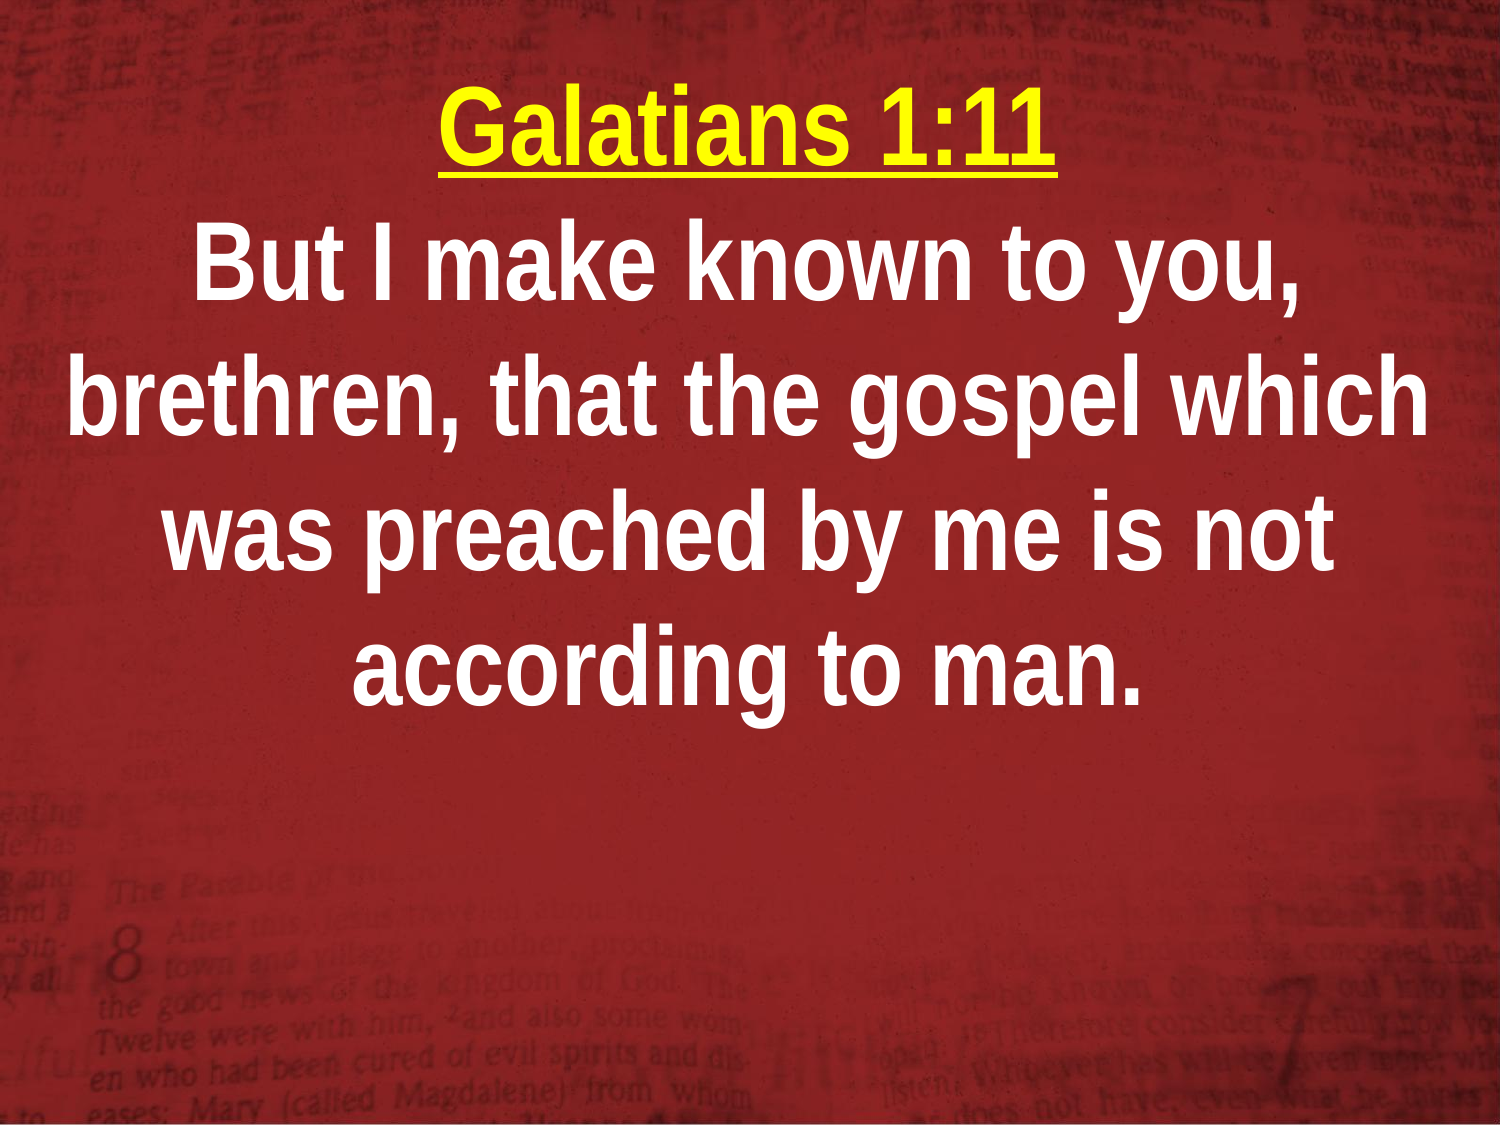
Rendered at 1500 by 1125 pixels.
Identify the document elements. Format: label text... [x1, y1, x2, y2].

text_box Galatians 1:11 But I make known to you, brethren, that the gospel which was preached by me is not according to man. [47, 45, 1449, 736]
picture [0, 0, 1500, 1125]
